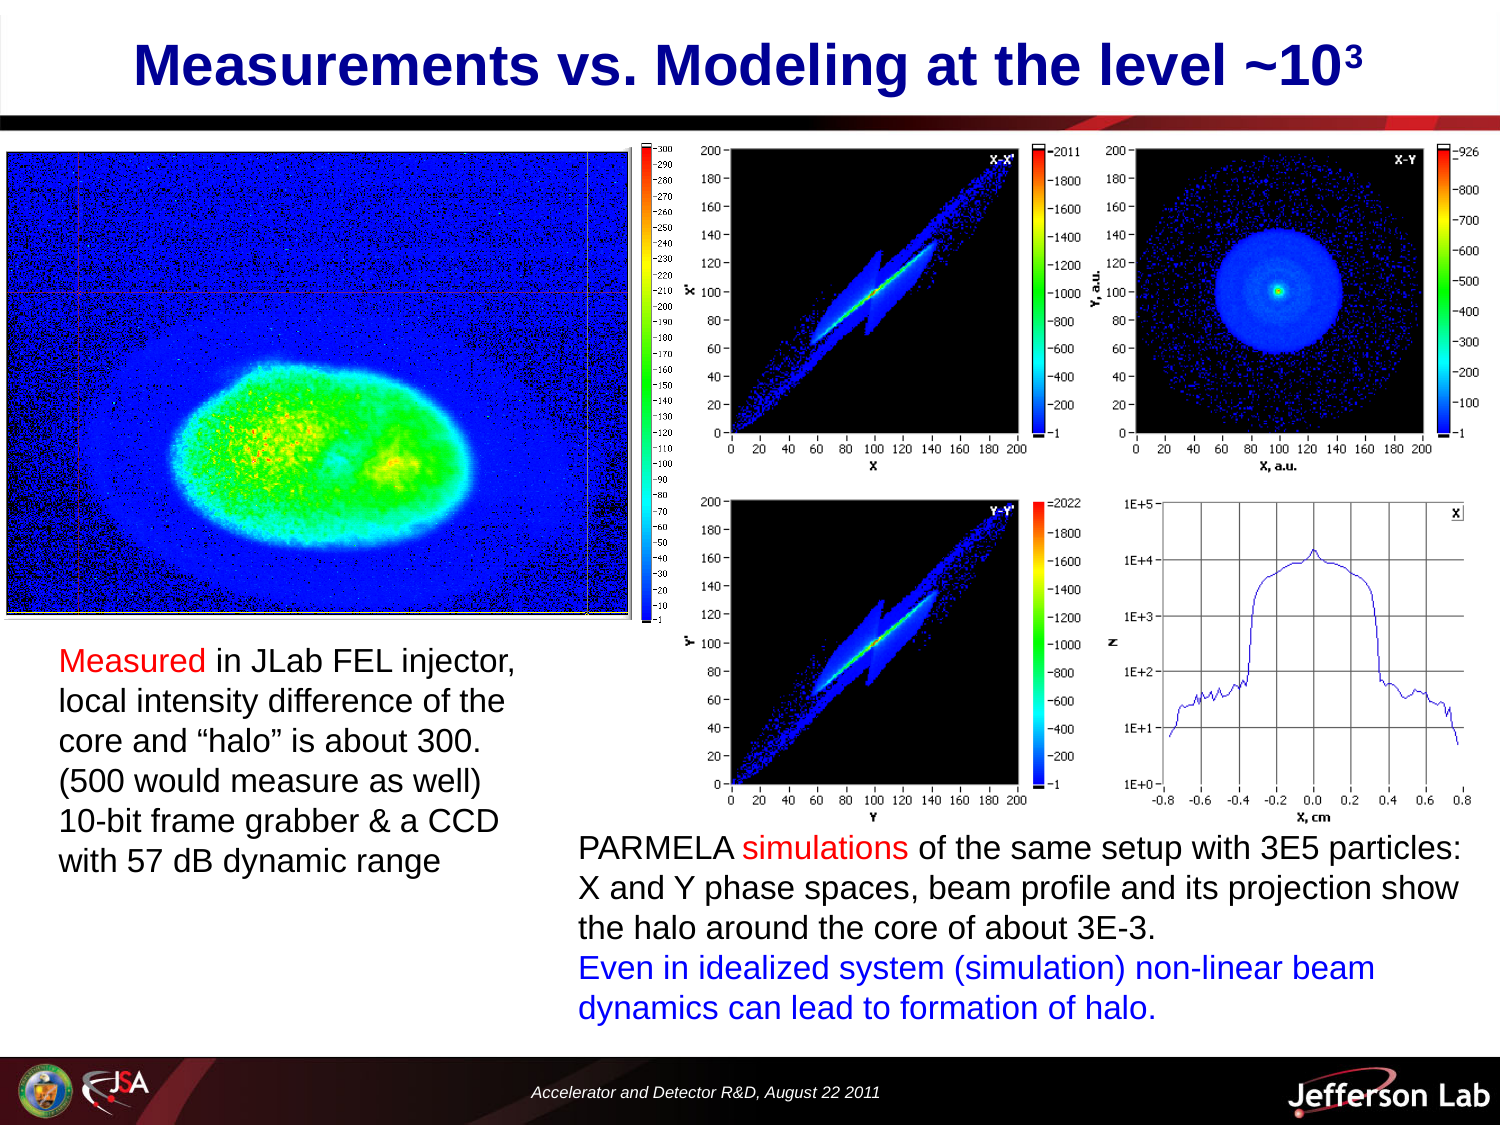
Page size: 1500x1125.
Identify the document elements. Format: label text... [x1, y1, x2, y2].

text_box Measured in JLab FEL injector, local intensity difference of the core and “halo” is about 300. (500 would measure as well) 10-bit frame grabber & a CCD with 57 dB dynamic range [43, 634, 532, 887]
title Measurements vs. Modeling at the level ~103 [73, 24, 1424, 101]
picture [0, 0, 1500, 1125]
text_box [558, 136, 1483, 1037]
